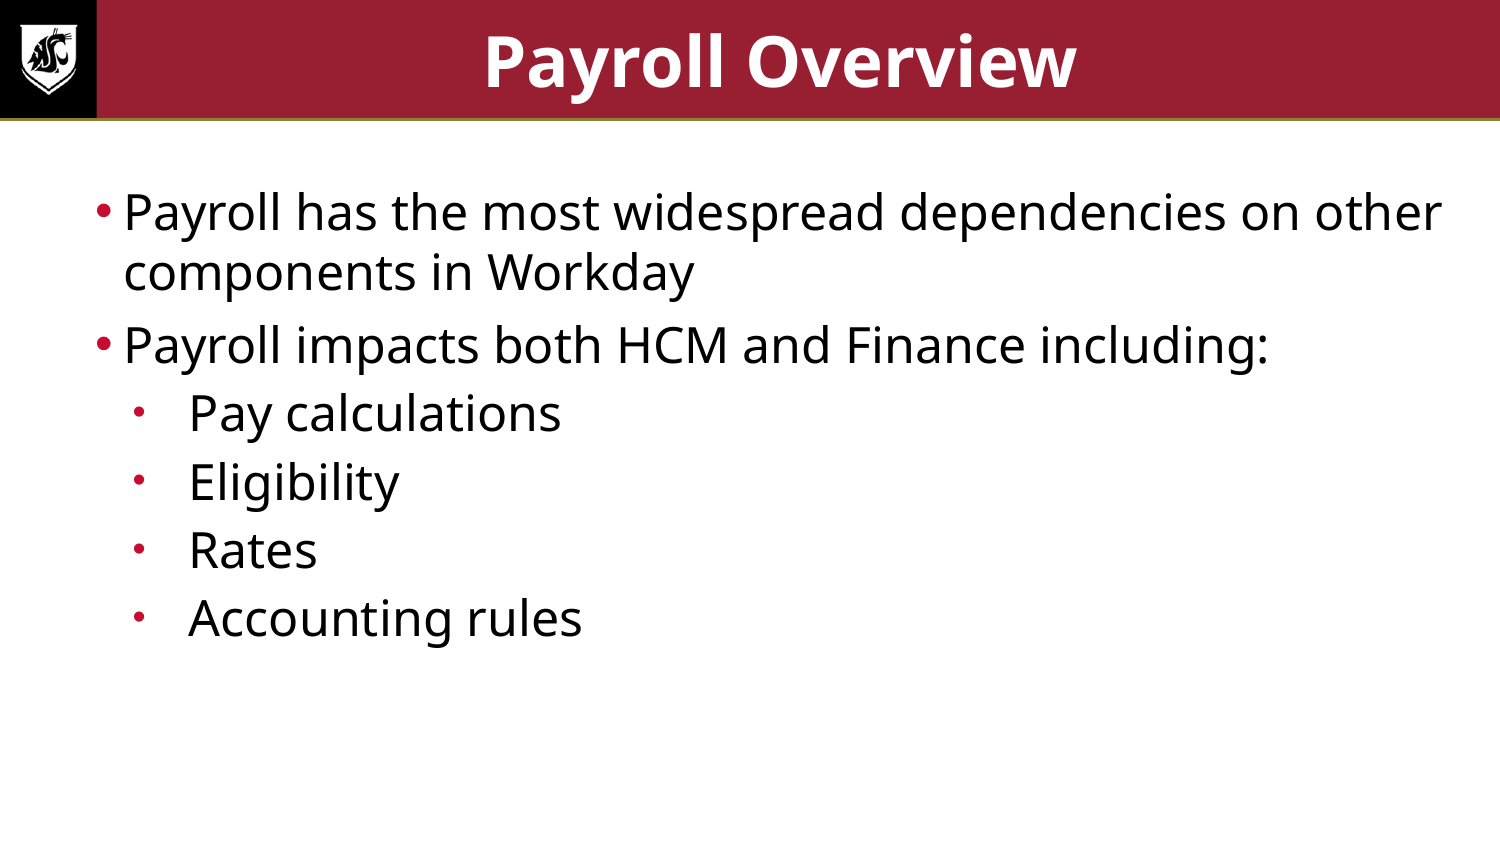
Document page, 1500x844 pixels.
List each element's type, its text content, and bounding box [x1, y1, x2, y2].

list Payroll has the most widespread dependencies on other components in Workday Payroll impacts both HCM and Finance including: Pay calculations Eligibility Rates Accounting rules [70, 173, 1469, 659]
picture [0, 0, 97, 118]
title Payroll Overview [103, 18, 1476, 111]
